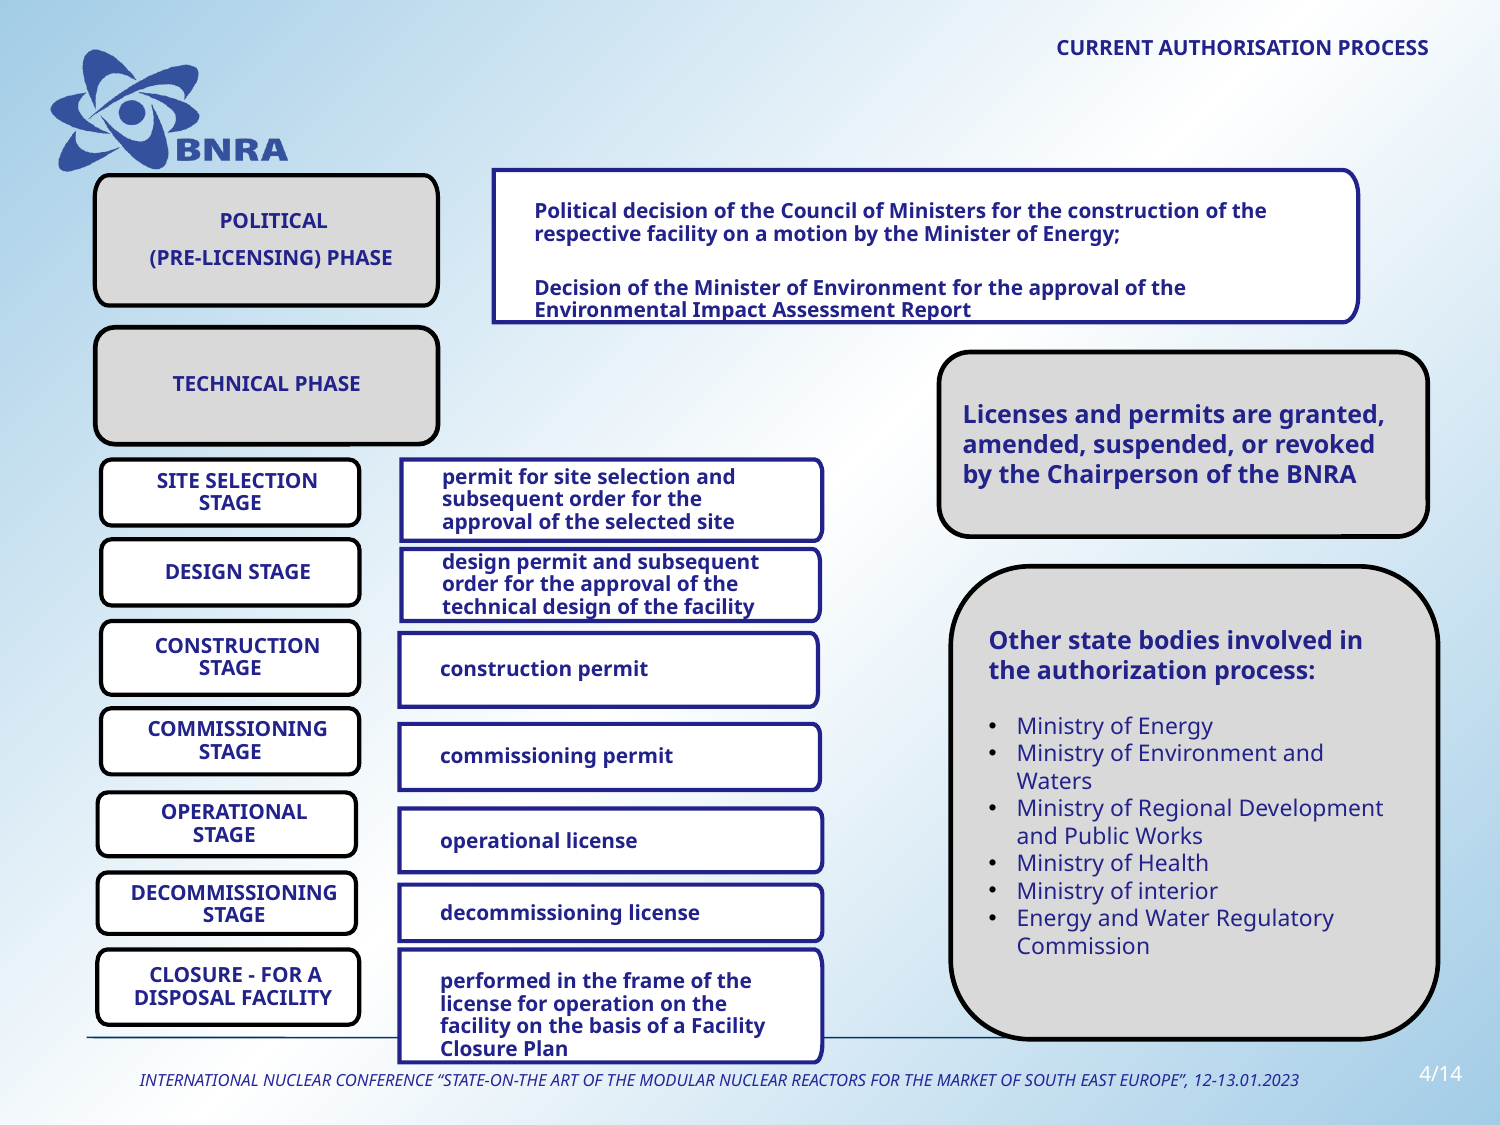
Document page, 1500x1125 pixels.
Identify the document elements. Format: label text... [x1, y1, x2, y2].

text_box performed in the frame of the license for operation on the facility on the basis of a Facility Closure Plan [399, 951, 823, 1062]
text_box INTERNATIONAL NUCLEAR CONFERENCE “STATE-ON-THE ART OF THE MODULAR NUCLEAR REACTORS FOR THE MARKET OF SOUTH EAST EUROPE”, 12-13.01.2023 [124, 1062, 1413, 1113]
picture [50, 49, 288, 174]
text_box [97, 459, 823, 942]
text_box Licenses and permits are granted, amended, suspended, or revoked by the Chairperson of the BNRA [939, 352, 1428, 537]
text_box POLITICAL (PRE-LICENSING) PHASE [94, 175, 438, 306]
text_box 4/14 [1381, 1039, 1500, 1111]
text_box TECHNICAL PHASE [95, 327, 439, 445]
text_box Other state bodies involved in the authorization process: Ministry of Energy Ministry of Environment and Waters Ministry of Regional Development and Public Works Ministry of Health Ministry of interior Energy and Water Regulatory Commission [950, 566, 1439, 1040]
text_box CLOSURE - FOR A DISPOSAL FACILITY [97, 951, 360, 1025]
text_box CURRENT AUTHORISATION PROCESS [1041, 27, 1492, 68]
text_box Political decision of the Council of Ministers for the construction of the respective facility on a motion by the Minister of Energy; Decision of the Minister of Environment for the approval of the Environmental Impact Assessment Report [493, 170, 1359, 323]
